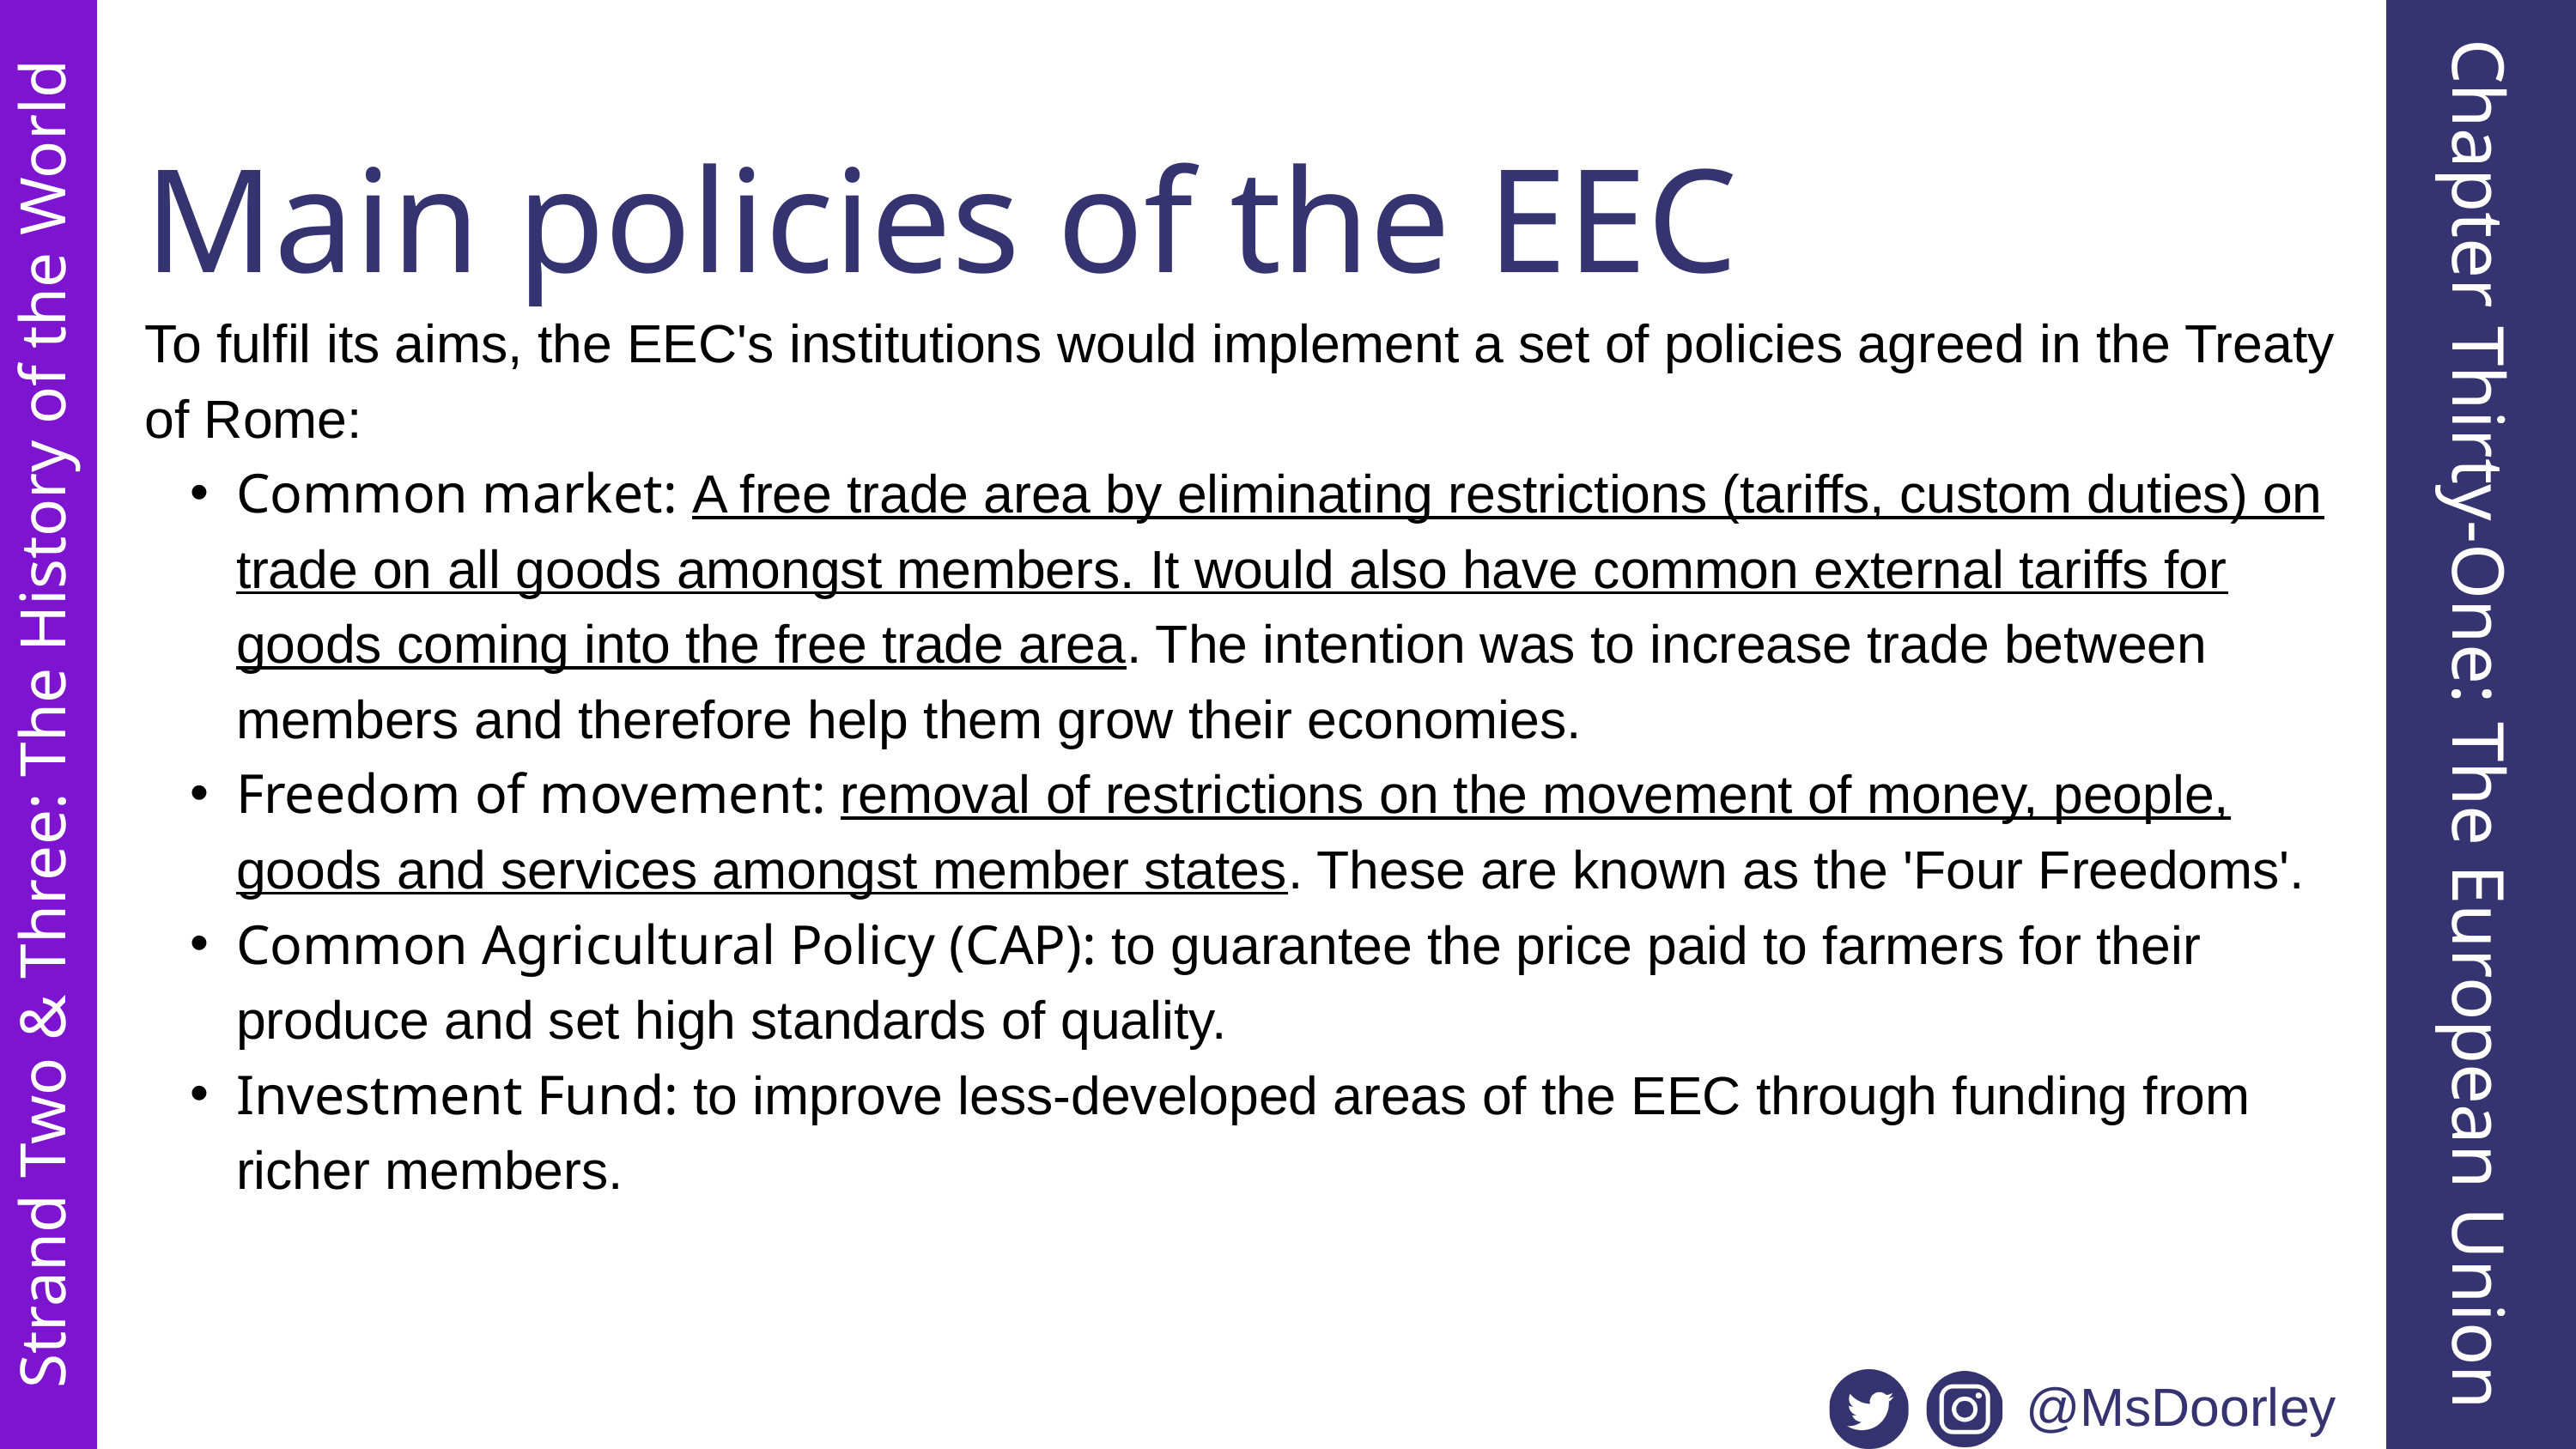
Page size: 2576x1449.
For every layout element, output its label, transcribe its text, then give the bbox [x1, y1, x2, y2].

text_box Main policies of the EEC [144, 100, 2344, 298]
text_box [1829, 1369, 2386, 1449]
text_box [0, 0, 97, 1449]
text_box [2385, 0, 2576, 1449]
text_box To fulfil its aims, the EEC's institutions would implement a set of policies agreed in the Treaty of Rome: Common market: A free trade area by eliminating restrictions (tariffs, custom duties) on trade on all goods amongst members. It would also have common external tariffs for goods coming into the free trade area. The intention was to increase trade between members and therefore help them grow their economies. Freedom of movement: removal of restrictions on the movement of money, people, goods and services amongst member states. These are known as the 'Four Freedoms'. Common Agricultural Policy (CAP): to guarantee the price paid to farmers for their produce and set high standards of quality. Investment Fund: to improve less-developed areas of the EEC through funding from richer members. [144, 298, 2344, 1201]
